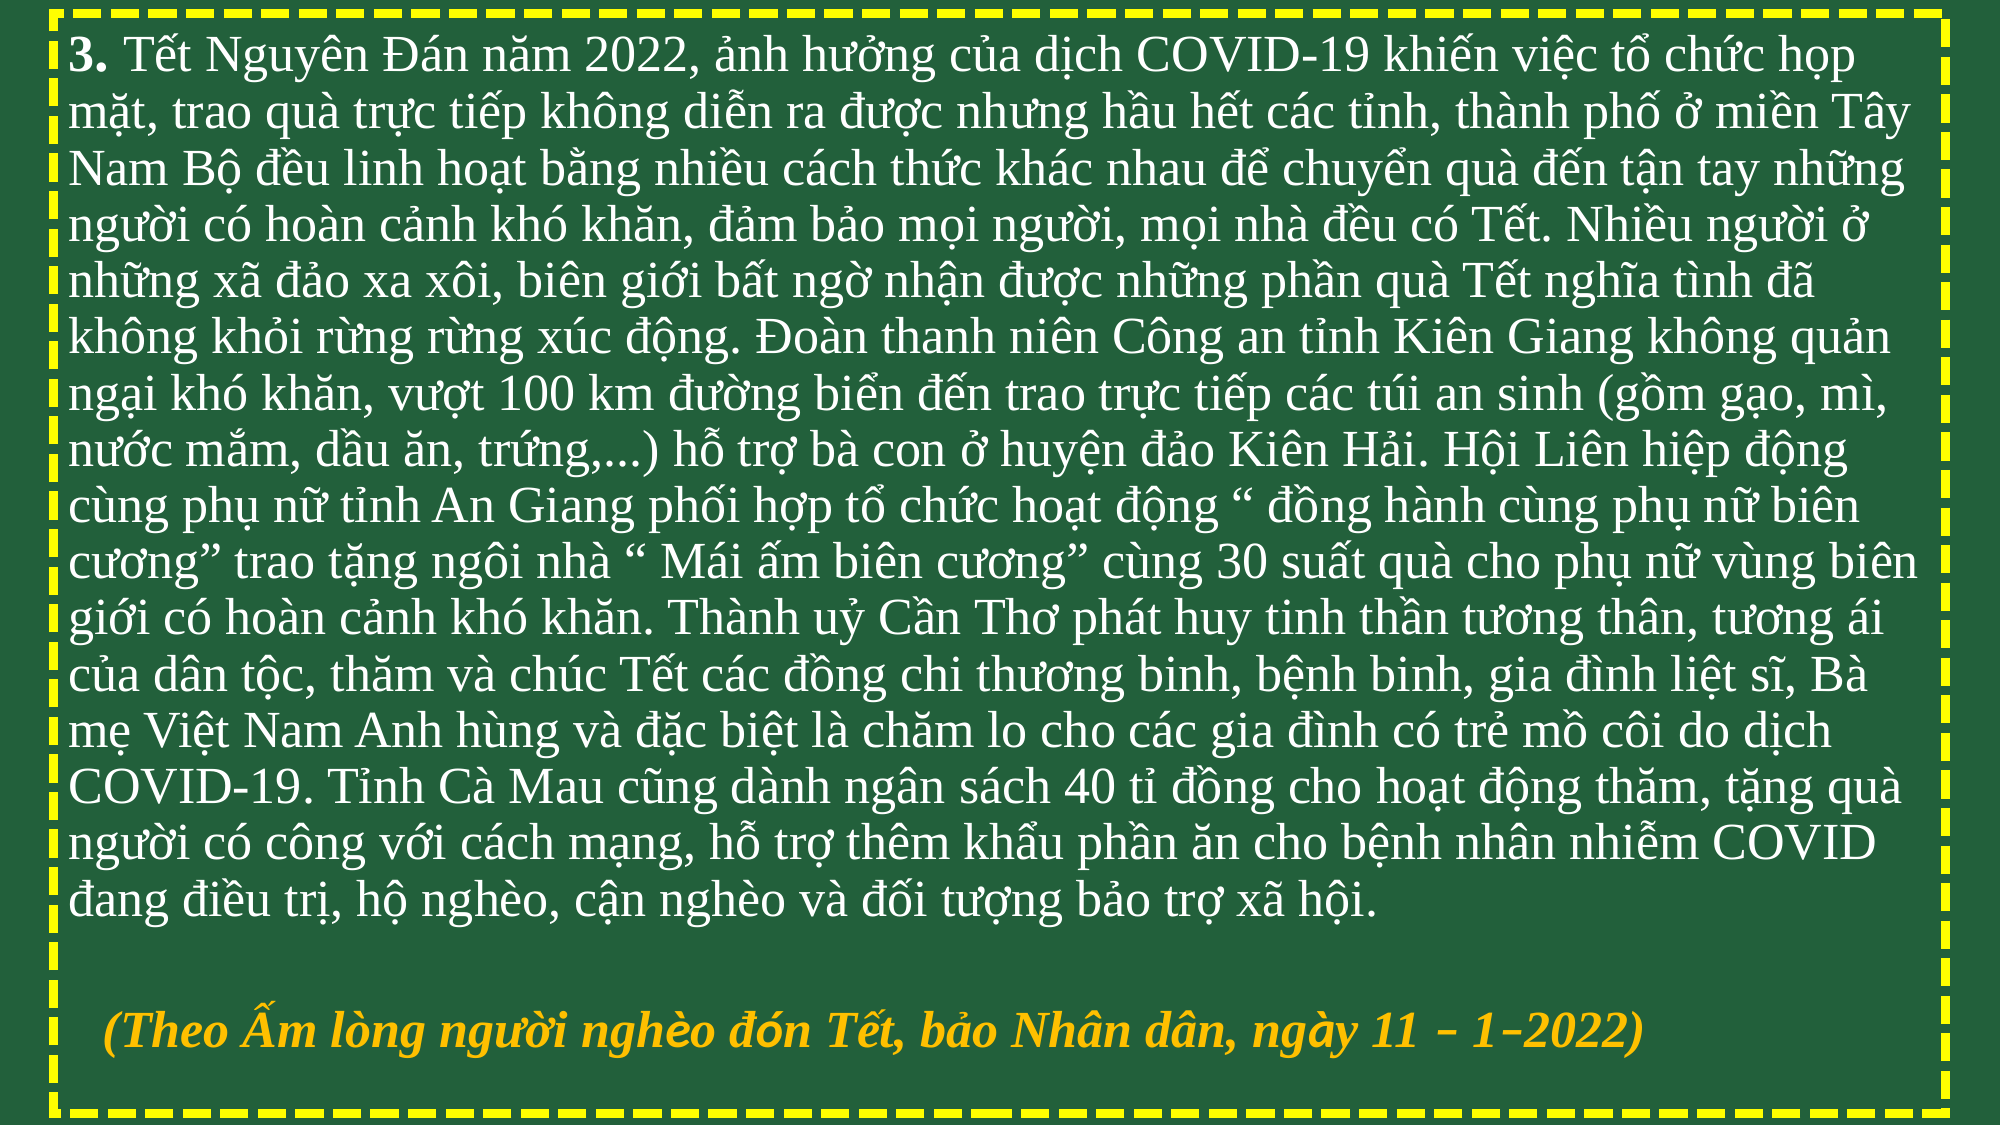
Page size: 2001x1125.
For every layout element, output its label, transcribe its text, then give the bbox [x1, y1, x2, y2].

text_box 3. Tết Nguyên Đán năm 2022, ảnh hưởng của dịch COVID-19 khiến việc tổ chức họp mặt, trao quà trực tiếp không diễn ra được nhưng hầu hết các tỉnh, thành phố ở miền Tây Nam Bộ đều linh hoạt bằng nhiều cách thức khác nhau để chuyển quà đến tận tay những người có hoàn cảnh khó khăn, đảm bảo mọi người, mọi nhà đều có Tết. Nhiều người ở những xã đảo xa xôi, biên giới bất ngờ nhận được những phần quà Tết nghĩa tình đã không khỏi rừng rừng xúc động. Đoàn thanh niên Công an tỉnh Kiên Giang không quản ngại khó khăn, vượt 100 km đường biển đến trao trực tiếp các túi an sinh (gồm gạo, mì, nước mắm, dầu ăn, trứng,...) hỗ trợ bà con ở huyện đảo Kiên Hải. Hội Liên hiệp động cùng phụ nữ tỉnh An Giang phối hợp tổ chức hoạt động “ đồng hành cùng phụ nữ biên cương” trao tặng ngôi nhà “ Mái ấm biên cương” cùng 30 suất quà cho phụ nữ vùng biên giới có hoàn cảnh khó khăn. Thành uỷ Cần Thơ phát huy tinh thần tương thân, tương ái của dân tộc, thăm và chúc Tết các đồng chi thương binh, bệnh binh, gia đình liệt sĩ, Bà mẹ Việt Nam Anh hùng và đặc biệt là chăm lo cho các gia đình có trẻ mồ côi do dịch COVID-19. Tỉnh Cà Mau cũng dành ngân sách 40 tỉ đồng cho hoạt động thăm, tặng quà người có công với cách mạng, hỗ trợ thêm khẩu phần ăn cho bệnh nhân nhiễm COVID đang điều trị, hộ nghèo, cận nghèo và đối tượng bảo trợ xã hội. [53, 13, 1946, 1114]
text_box (Theo Ấm lòng người nghèo đón Tết, bảo Nhân dân, ngày 11 – 1–2022) [87, 988, 1931, 1066]
